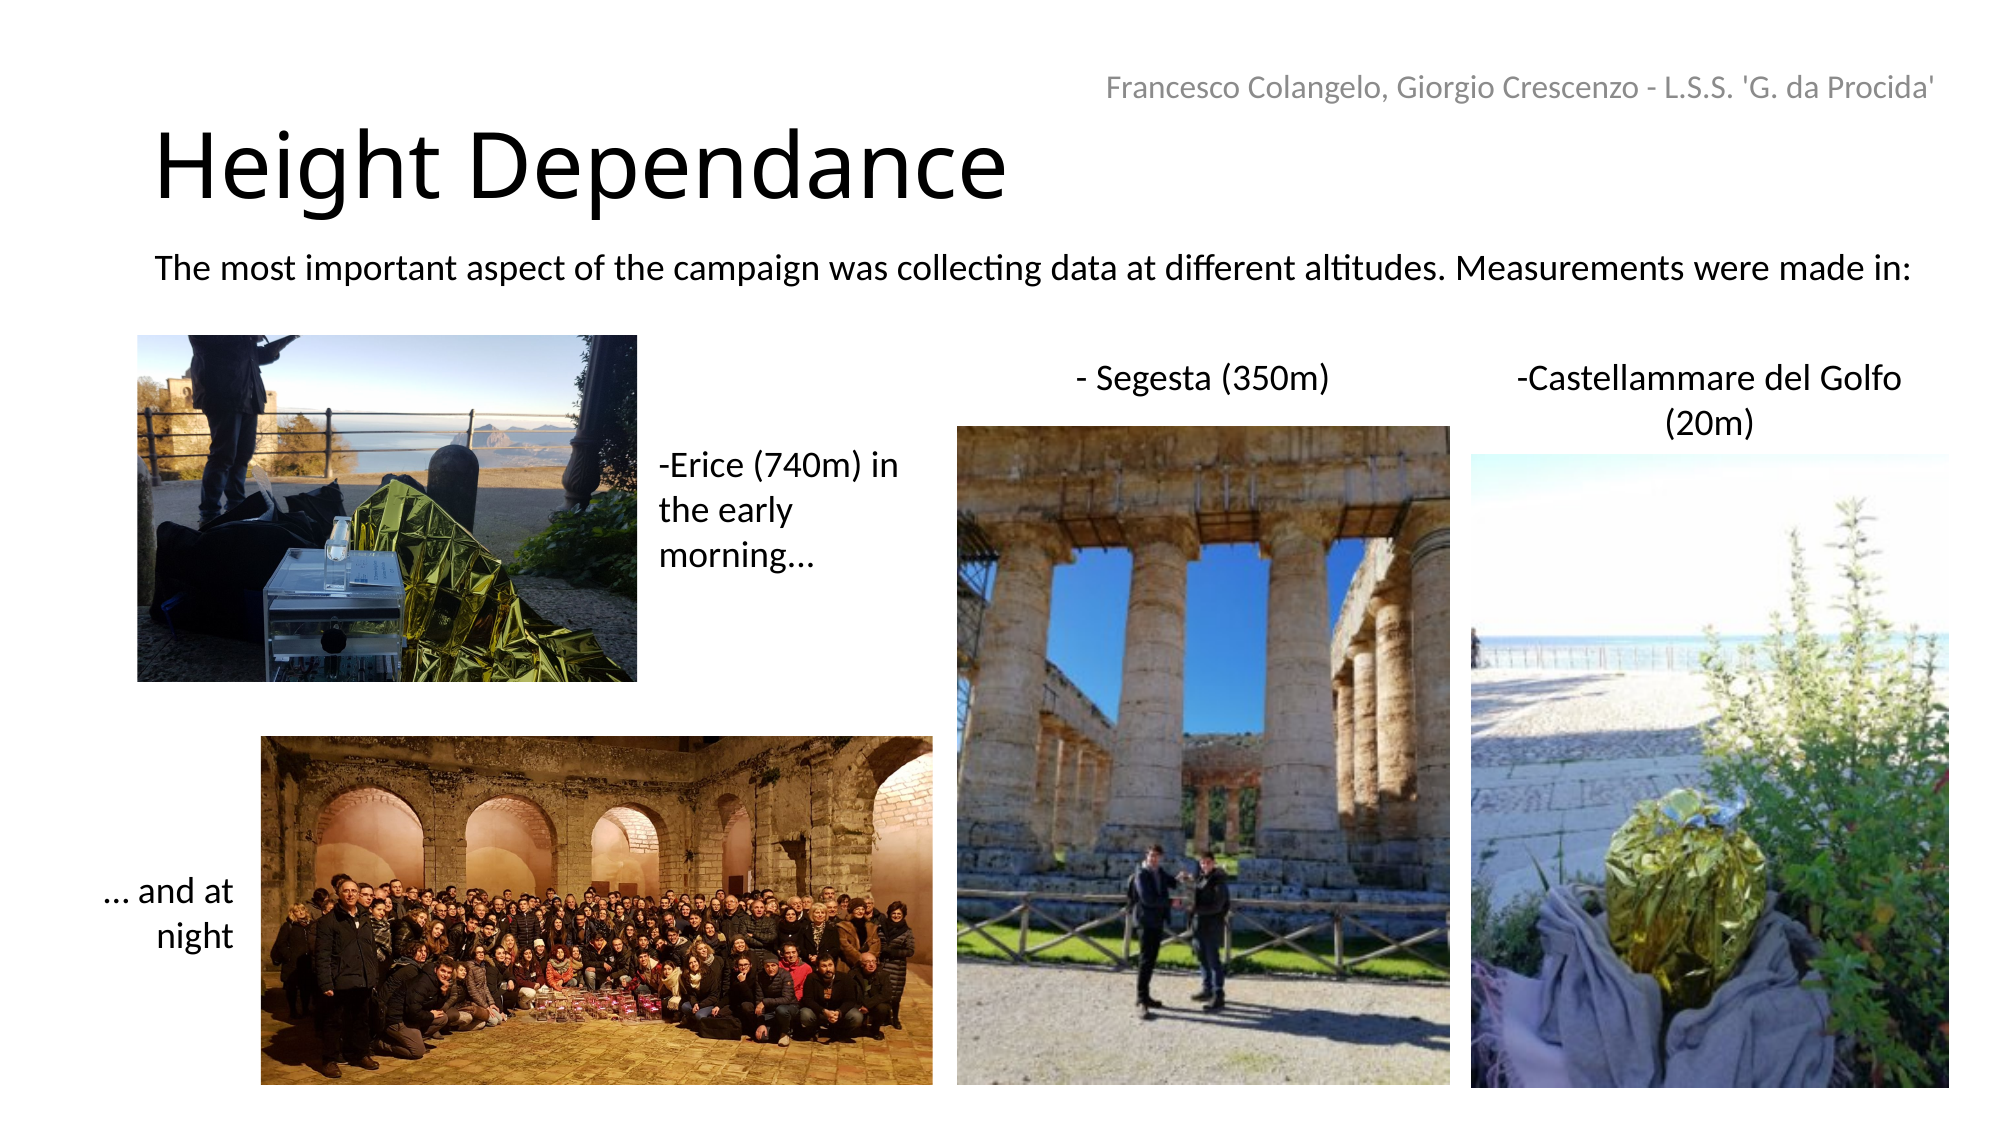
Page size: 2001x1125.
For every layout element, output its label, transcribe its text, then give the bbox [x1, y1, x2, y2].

text_box … and at night [43, 858, 249, 964]
text_box - Segesta (350m) [978, 345, 1429, 406]
text_box The most important aspect of the campaign was collecting data at different altitudes. Measurements were made in: [137, 235, 1929, 296]
picture [1471, 454, 1949, 1088]
picture [260, 736, 933, 1085]
text_box -Erice (740m) in the early morning... [643, 432, 943, 583]
title Height Dependance [137, 59, 1863, 235]
text_box Francesco Colangelo, Giorgio Crescenzo - L.S.S. 'G. da Procida' [1086, 55, 1956, 115]
picture [137, 334, 638, 682]
text_box -Castellammare del Golfo (20m) [1493, 345, 1926, 451]
picture [957, 426, 1450, 1085]
